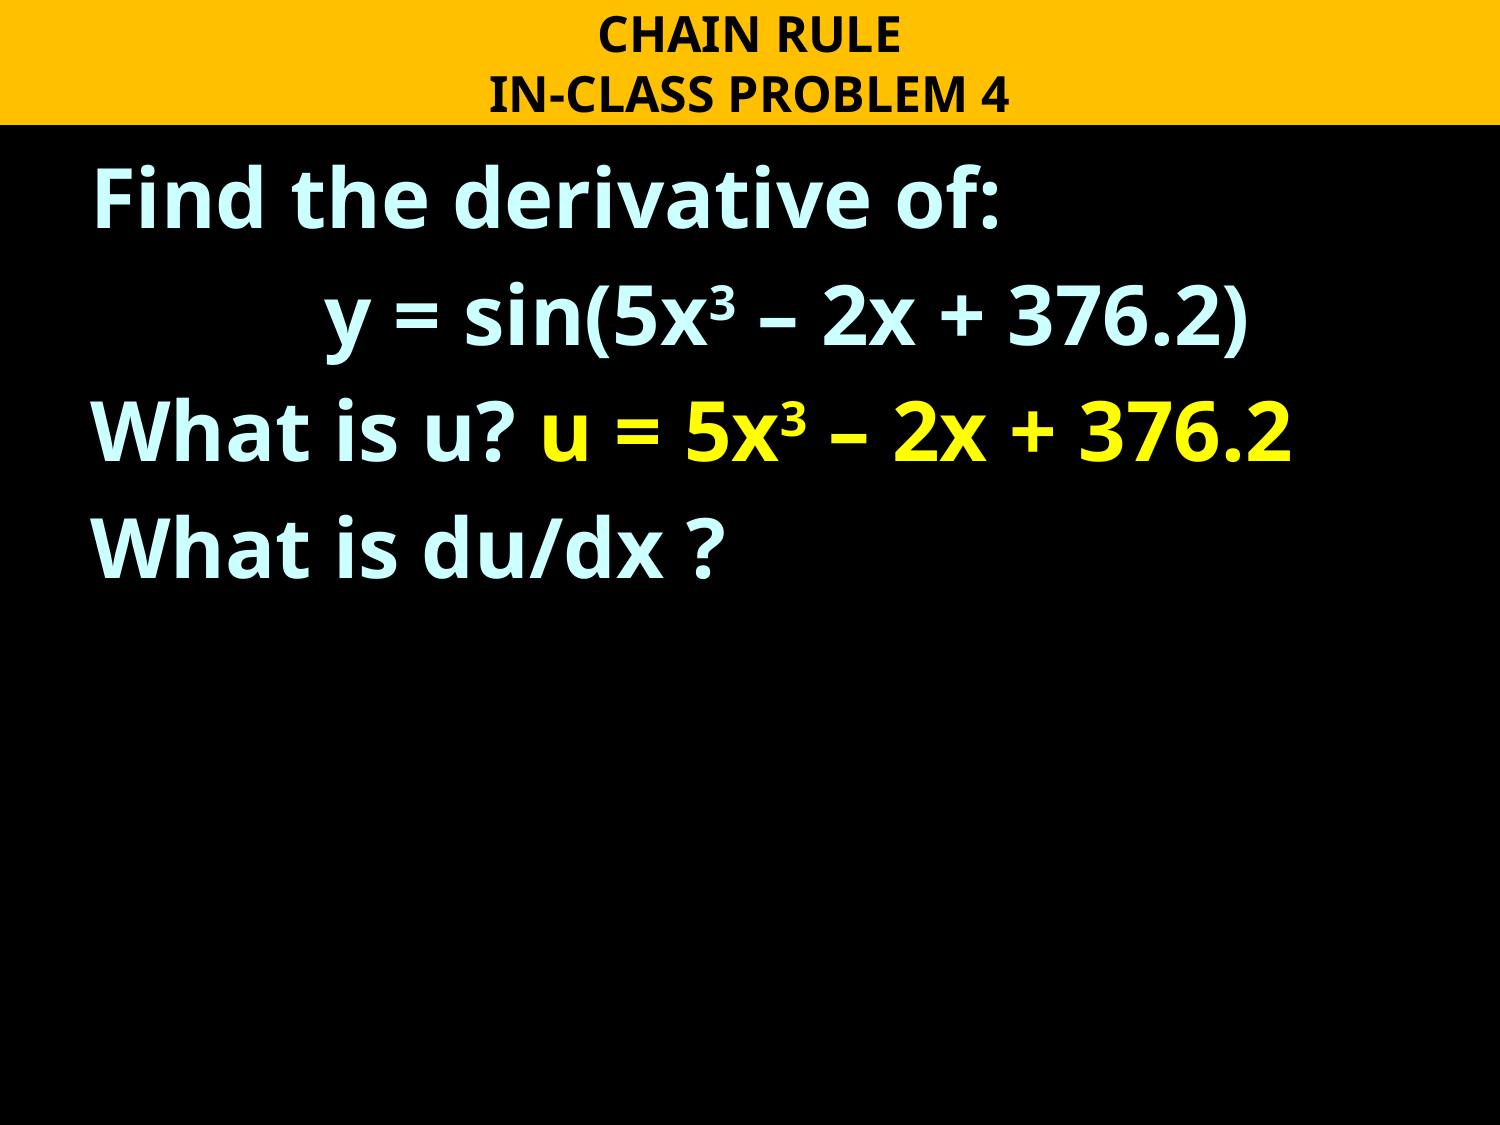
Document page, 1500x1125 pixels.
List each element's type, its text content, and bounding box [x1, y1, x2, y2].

text_box CHAIN RULE IN-CLASS PROBLEM 4 [0, 0, 1500, 125]
list Find the derivative of: y = sin(5x3 – 2x + 376.2) What is u? u = 5x3 – 2x + 376.2 What is du/dx ? [75, 137, 1500, 1063]
